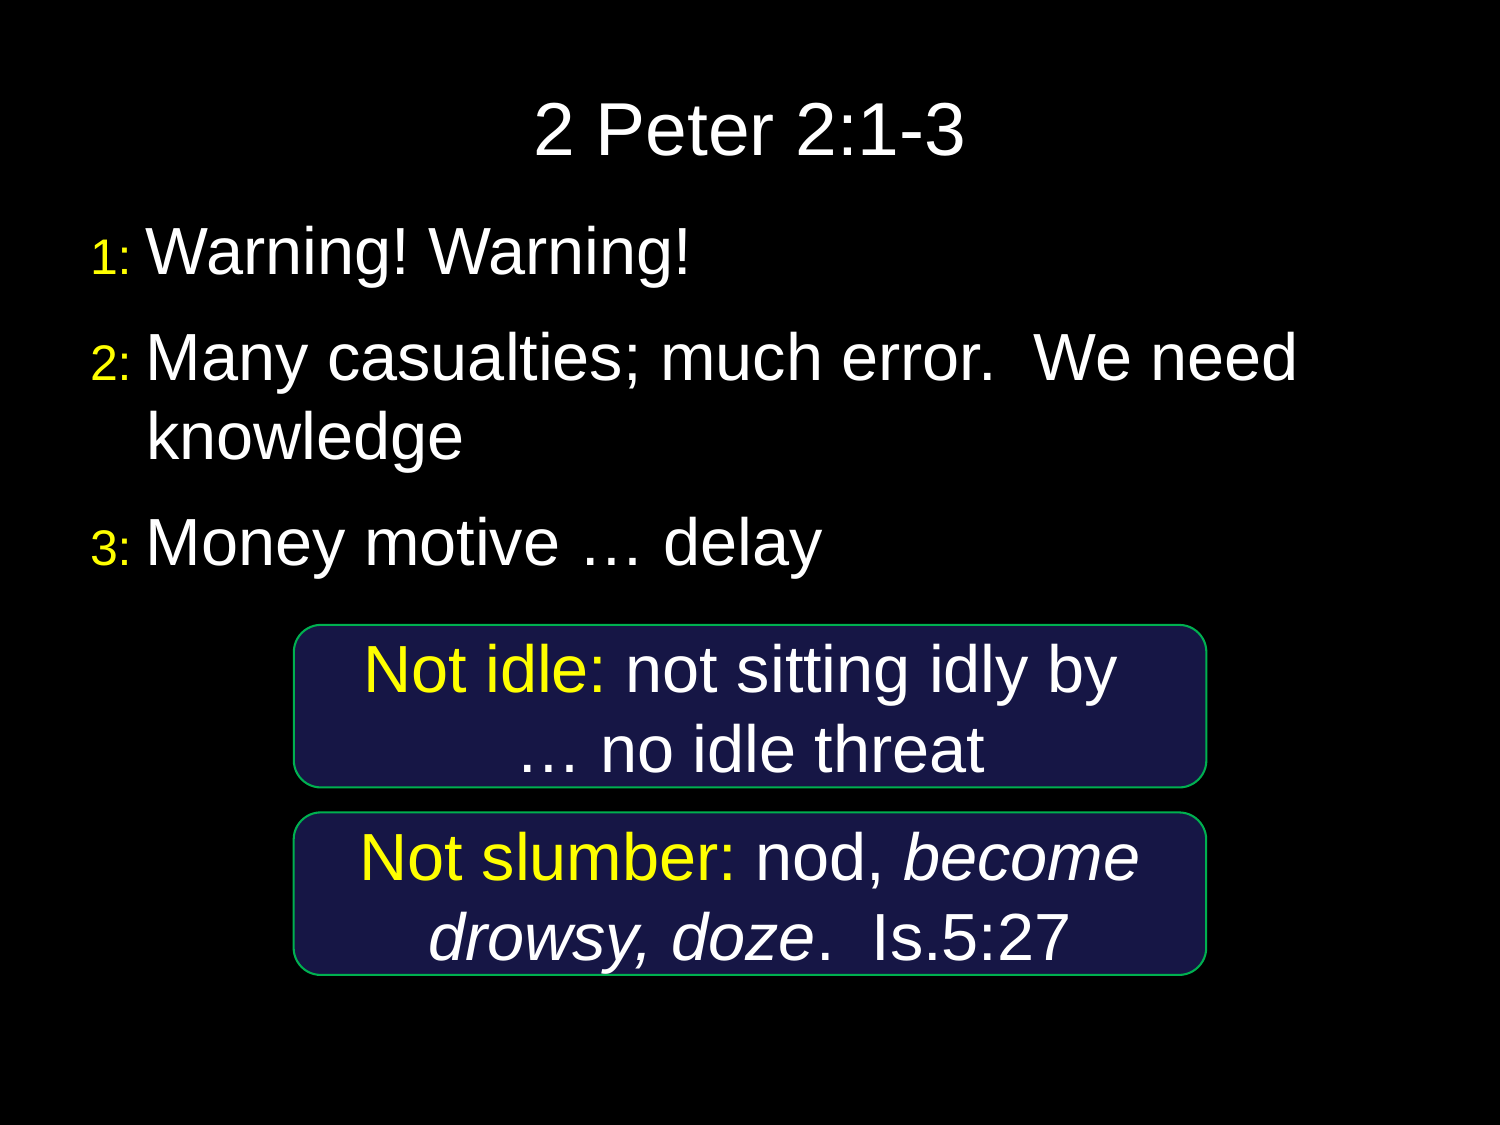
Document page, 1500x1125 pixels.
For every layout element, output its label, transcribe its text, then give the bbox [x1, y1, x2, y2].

text_box Not idle: not sitting idly by … no idle threat [292, 623, 1208, 789]
text_box Not slumber: nod, become drowsy, doze. Is.5:27 [292, 811, 1208, 976]
title 2 Peter 2:1-3 [75, 24, 1425, 200]
list 1: Warning! Warning! 2: Many casualties; much error. We need knowledge 3: Money motive … delay [75, 200, 1425, 1038]
